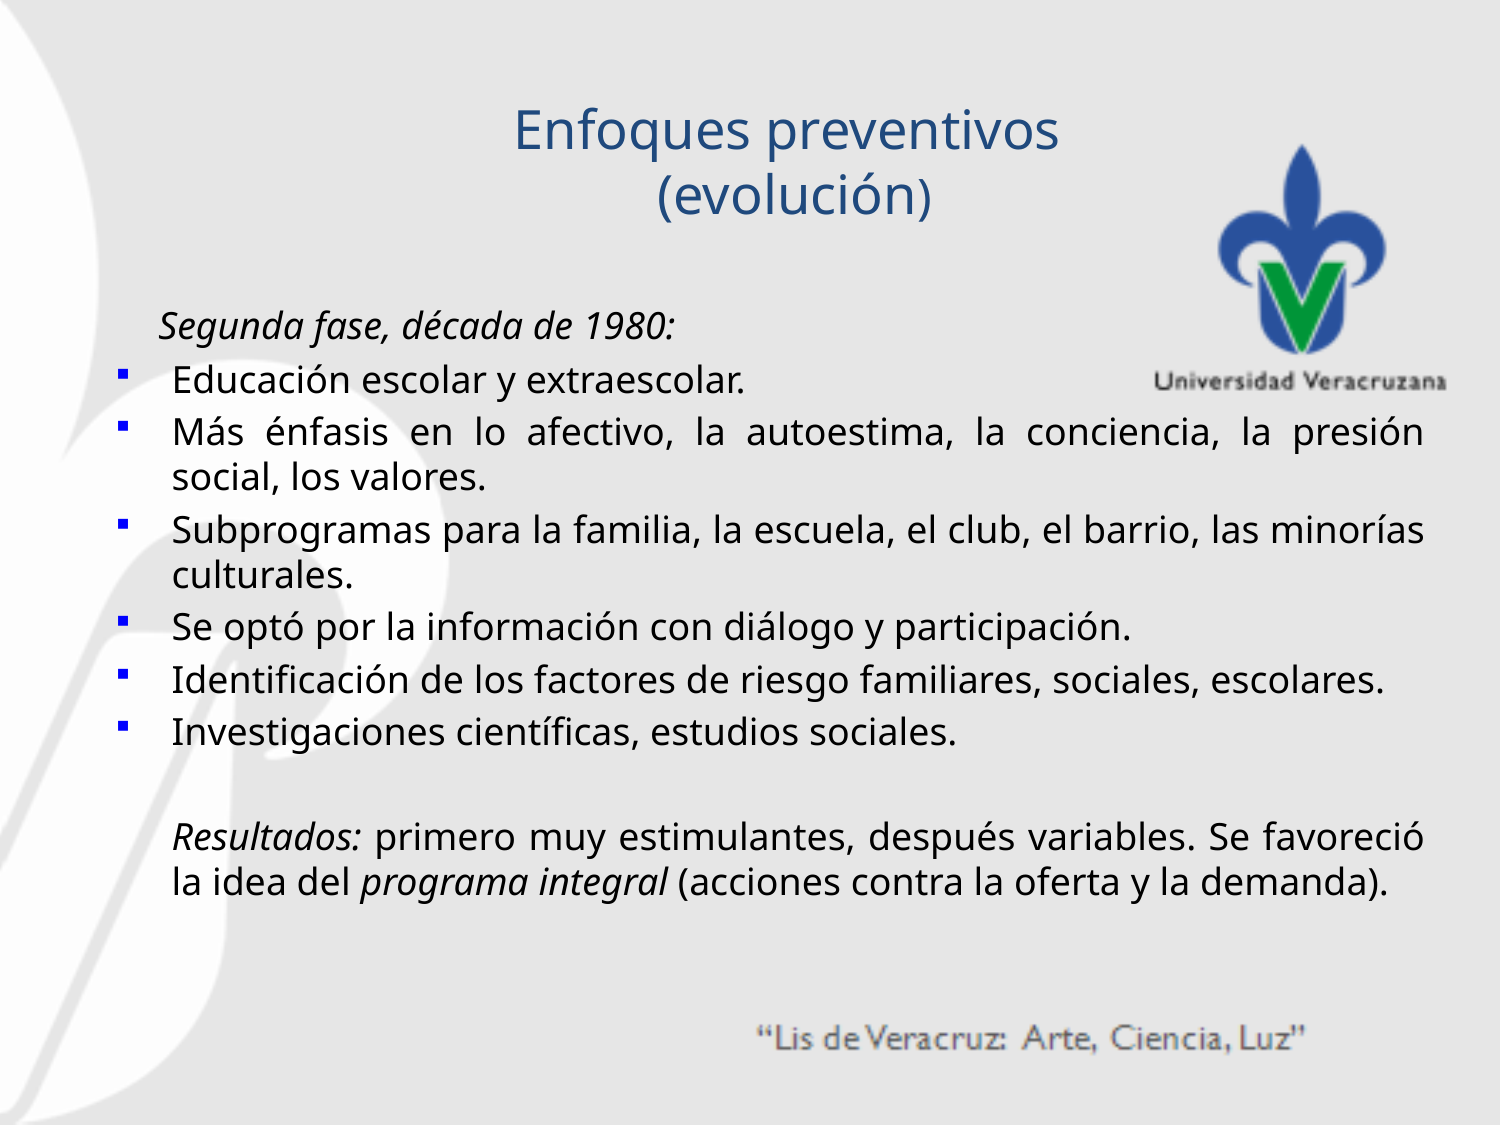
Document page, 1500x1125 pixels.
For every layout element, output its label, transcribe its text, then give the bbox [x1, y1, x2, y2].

list Segunda fase, década de 1980: Educación escolar y extraescolar. Más énfasis en lo afectivo, la autoestima, la conciencia, la presión social, los valores. Subprogramas para la familia, la escuela, el club, el barrio, las minorías culturales. Se optó por la información con diálogo y participación. Identificación de los factores de riesgo familiares, sociales, escolares. Investigaciones científicas, estudios sociales. Resultados: primero muy estimulantes, después variables. Se favoreció la idea del programa integral (acciones contra la oferta y la demanda). [100, 290, 1441, 1102]
picture [0, 0, 1500, 1125]
title Enfoques preventivos (evolución) [150, 87, 1425, 275]
